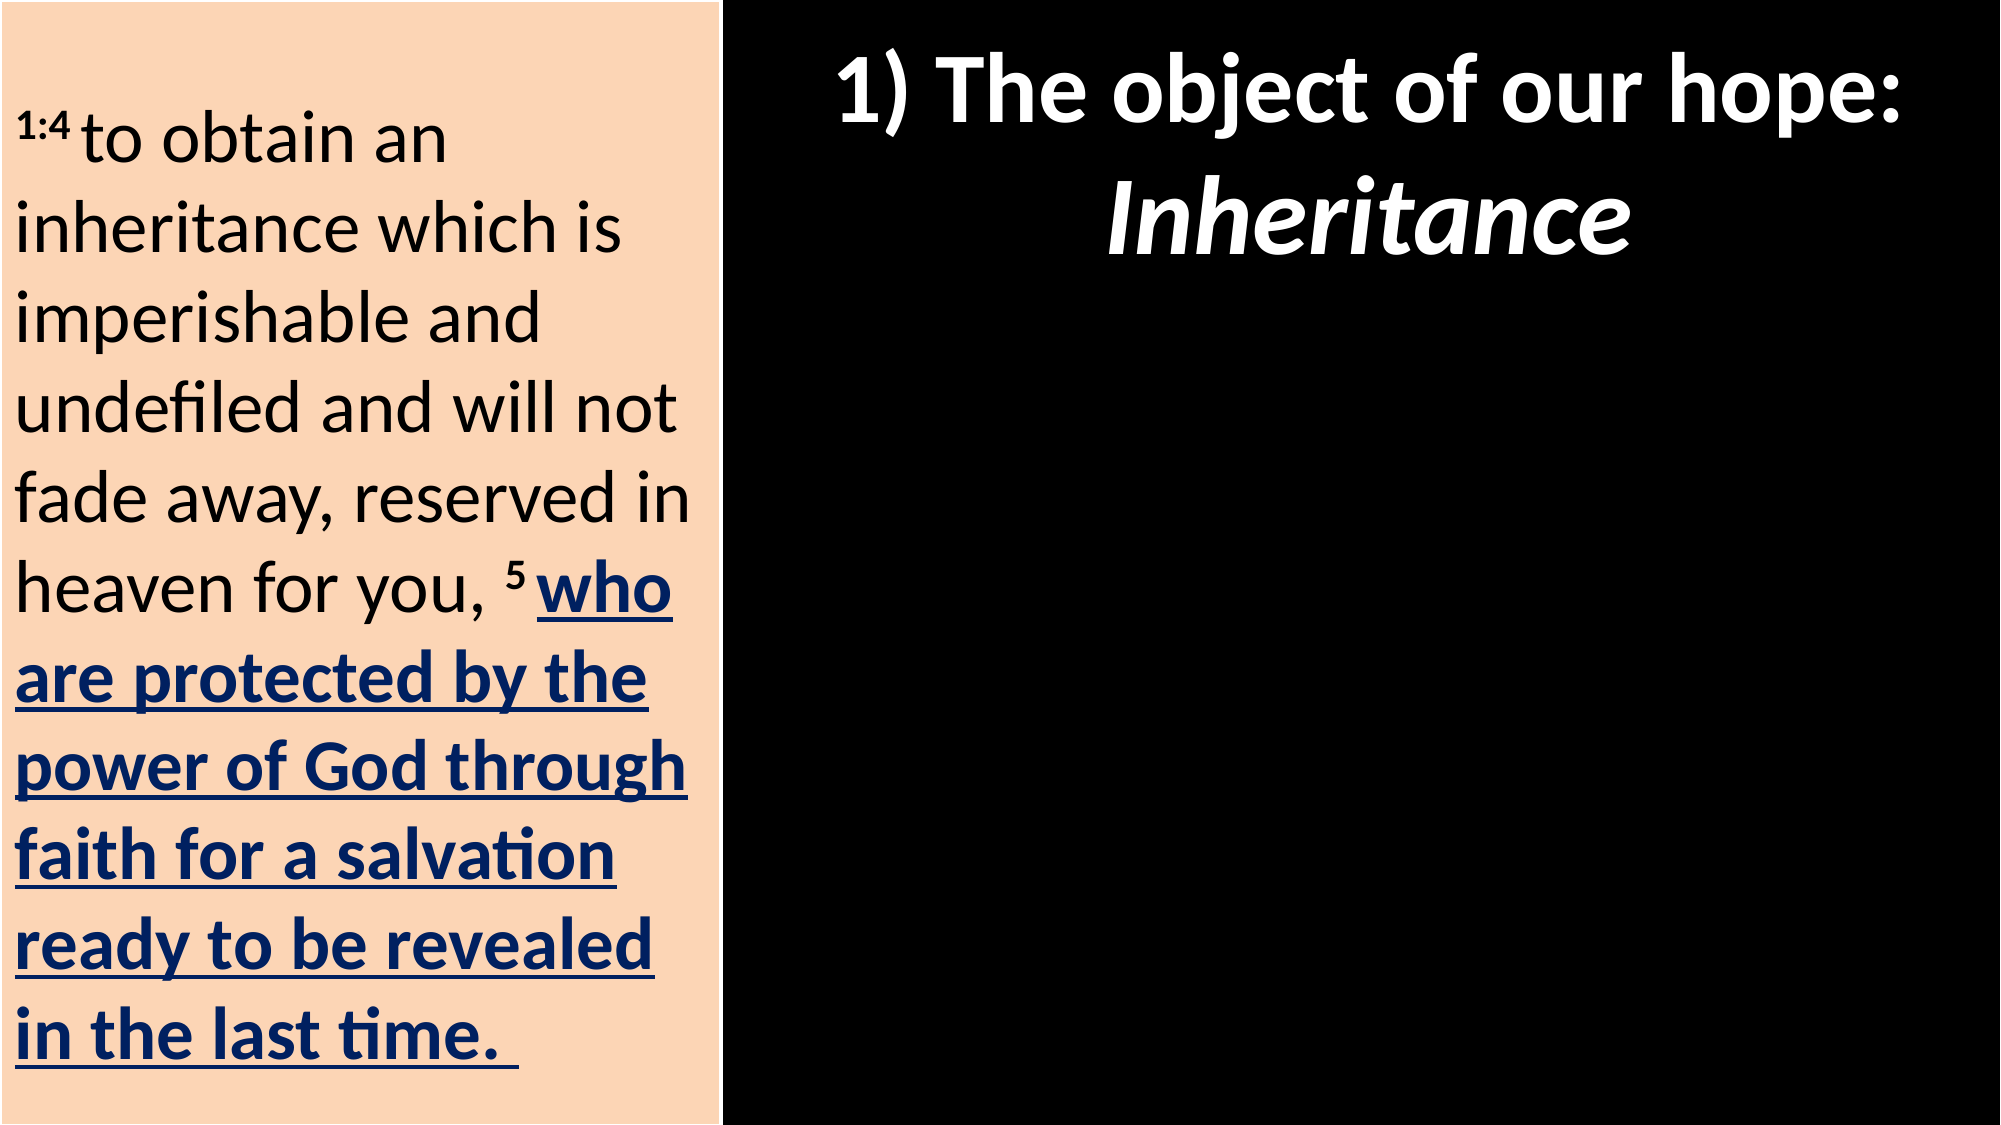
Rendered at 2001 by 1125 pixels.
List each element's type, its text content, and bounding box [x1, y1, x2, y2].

text_box 1:4 to obtain an inheritance which is imperishable and undefiled and will not fade away, reserved in heaven for you, 5 who are protected by the power of God through faith for a salvation ready to be revealed in the last time. [0, 0, 723, 1125]
text_box 1) The object of our hope: Inheritance [772, 22, 1965, 278]
